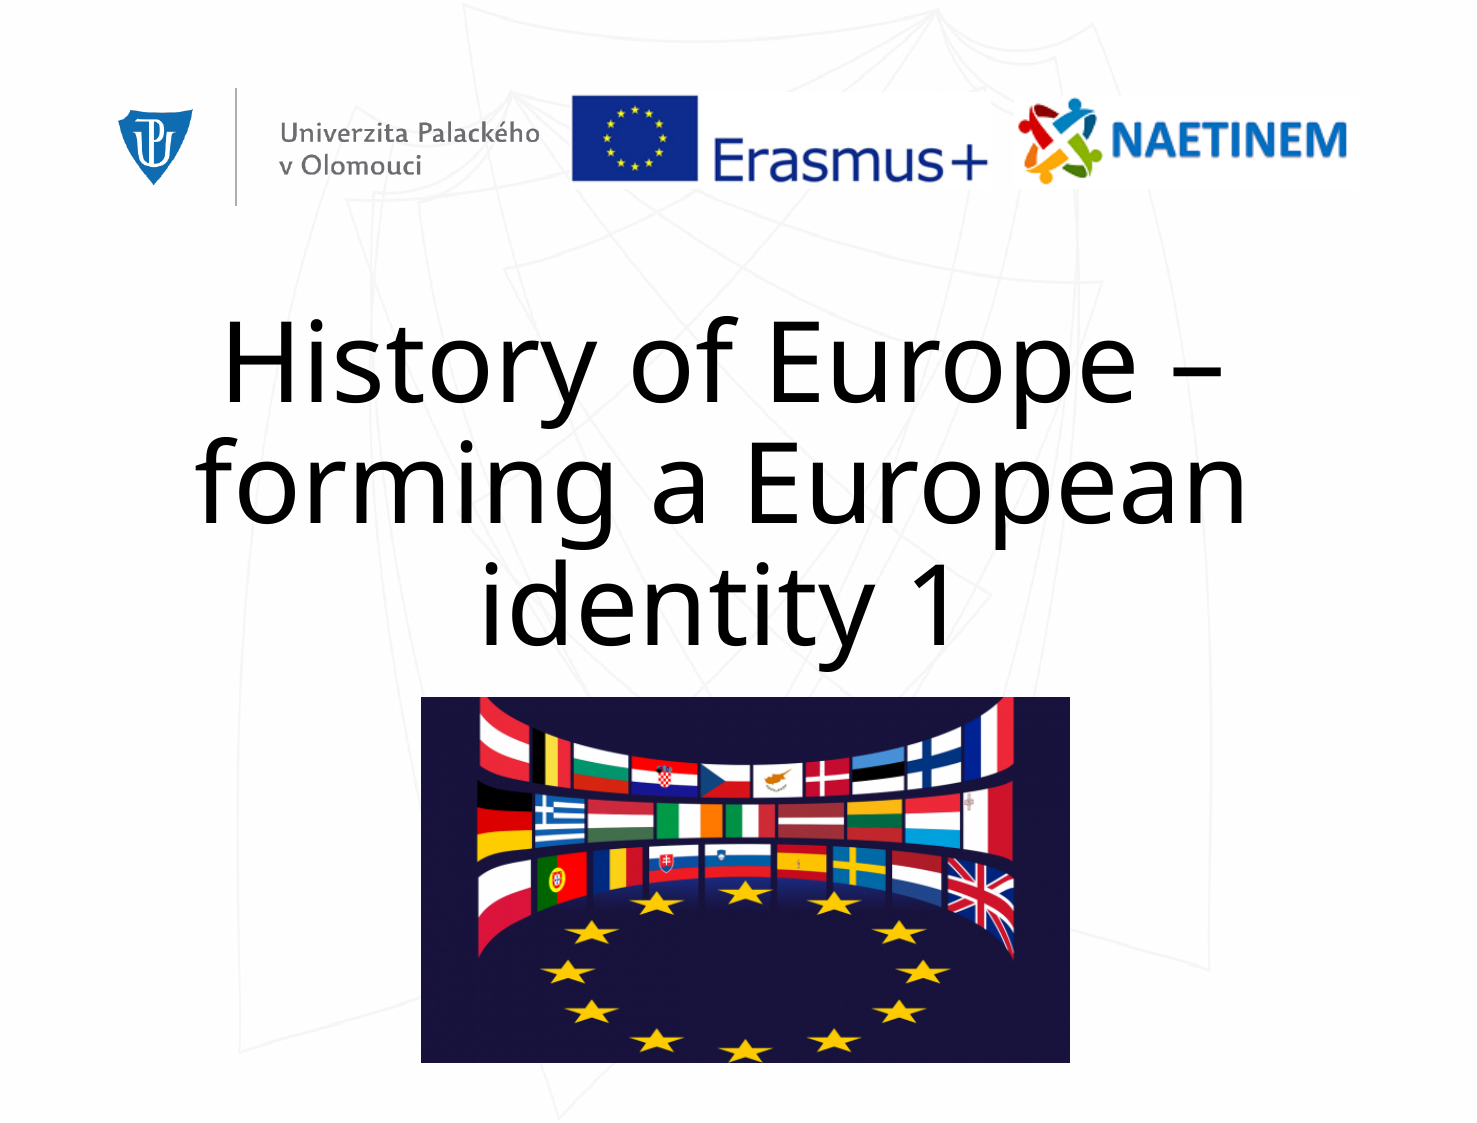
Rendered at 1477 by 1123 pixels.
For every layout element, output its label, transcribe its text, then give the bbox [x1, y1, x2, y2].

picture [1014, 95, 1359, 189]
picture [421, 697, 1070, 1063]
picture [570, 92, 991, 189]
picture [118, 88, 539, 188]
title History of Europe – forming a European identity 1 [103, 188, 1344, 670]
